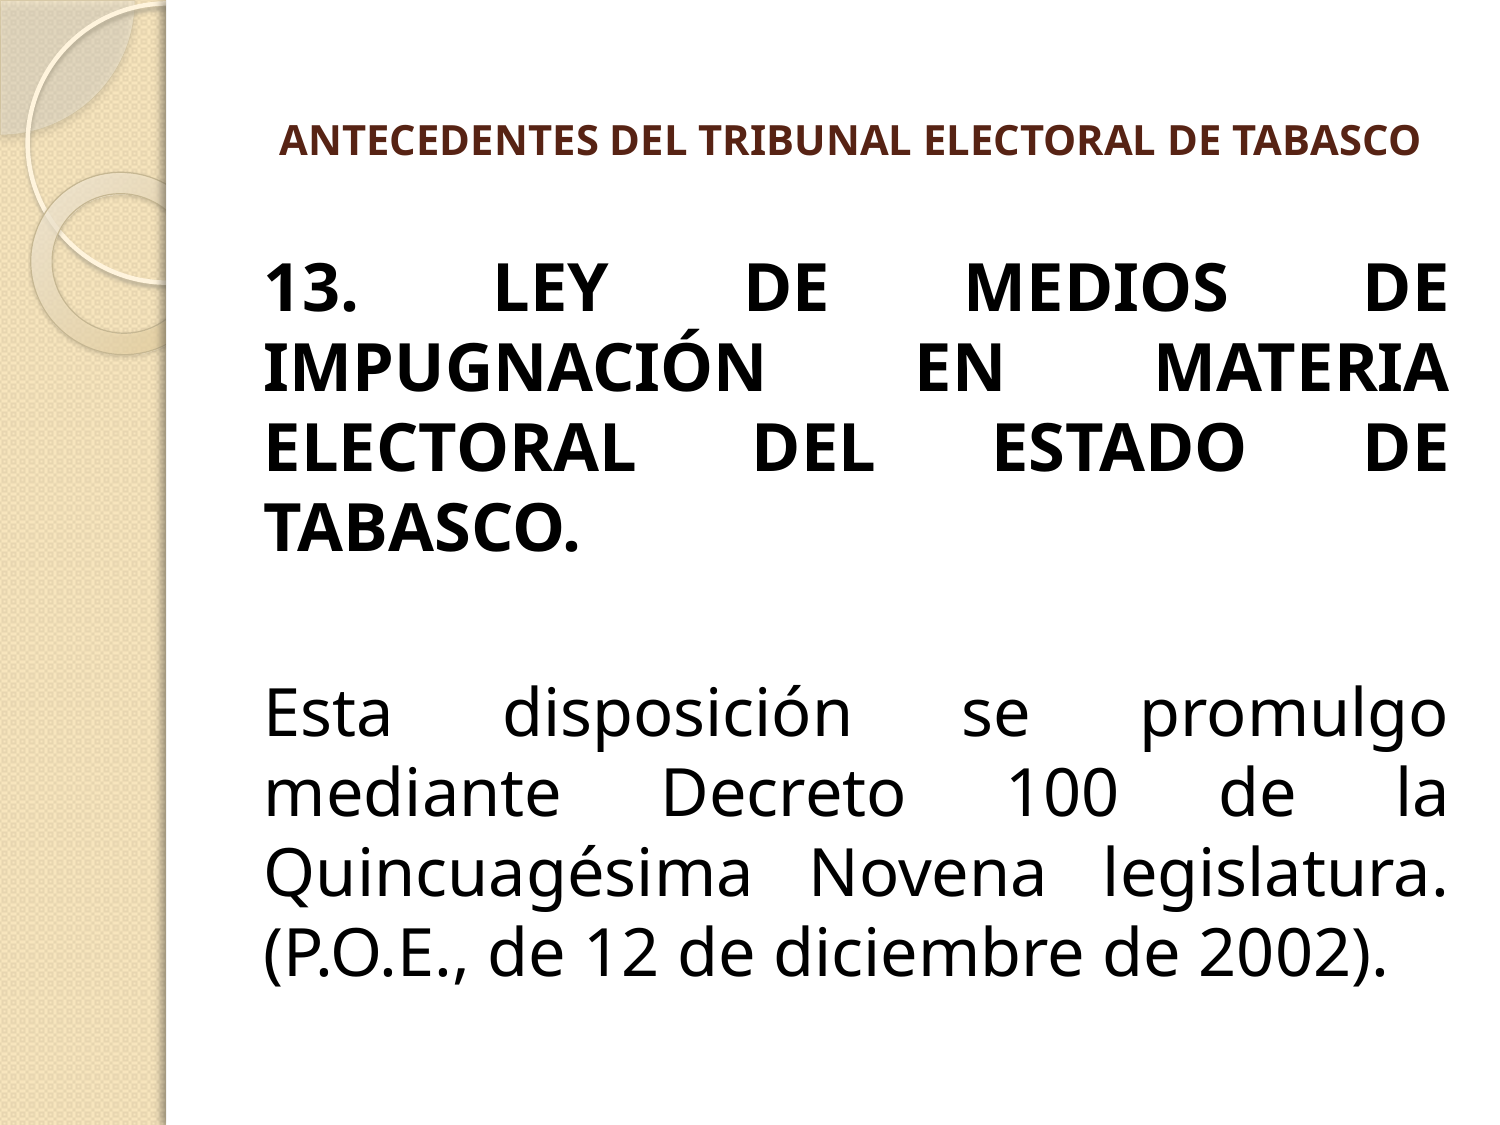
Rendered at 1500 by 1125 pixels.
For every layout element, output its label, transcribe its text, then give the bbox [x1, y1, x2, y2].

title ANTECEDENTES DEL TRIBUNAL ELECTORAL DE TABASCO [235, 45, 1466, 233]
list 13. LEY DE MEDIOS DE IMPUGNACIÓN EN MATERIA ELECTORAL DEL ESTADO DE TABASCO. Esta disposición se promulgo mediante Decreto 100 de la Quincuagésima Novena legislatura. (P.O.E., de 12 de diciembre de 2002). [235, 237, 1466, 1096]
